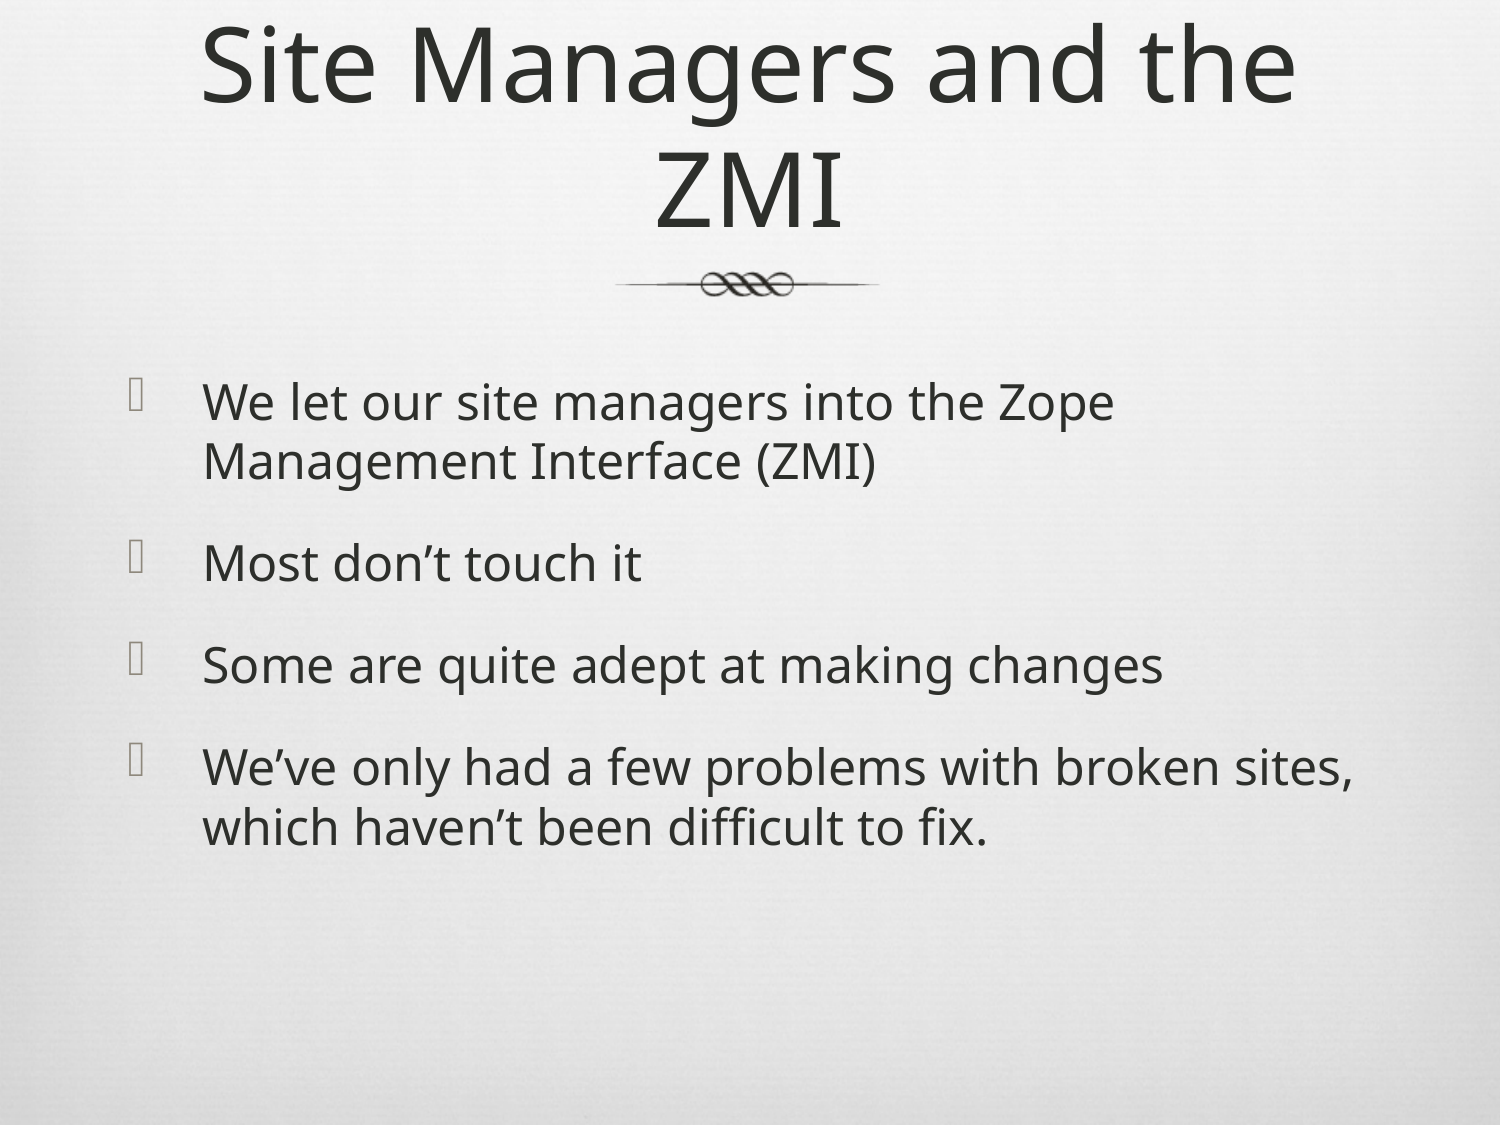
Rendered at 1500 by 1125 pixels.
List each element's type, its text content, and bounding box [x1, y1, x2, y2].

list We let our site managers into the Zope Management Interface (ZMI) Most don’t touch it Some are quite adept at making changes We’ve only had a few problems with broken sites, which haven’t been difficult to fix. [112, 362, 1388, 963]
picture [607, 249, 893, 321]
title Site Managers and the ZMI [112, 11, 1388, 236]
